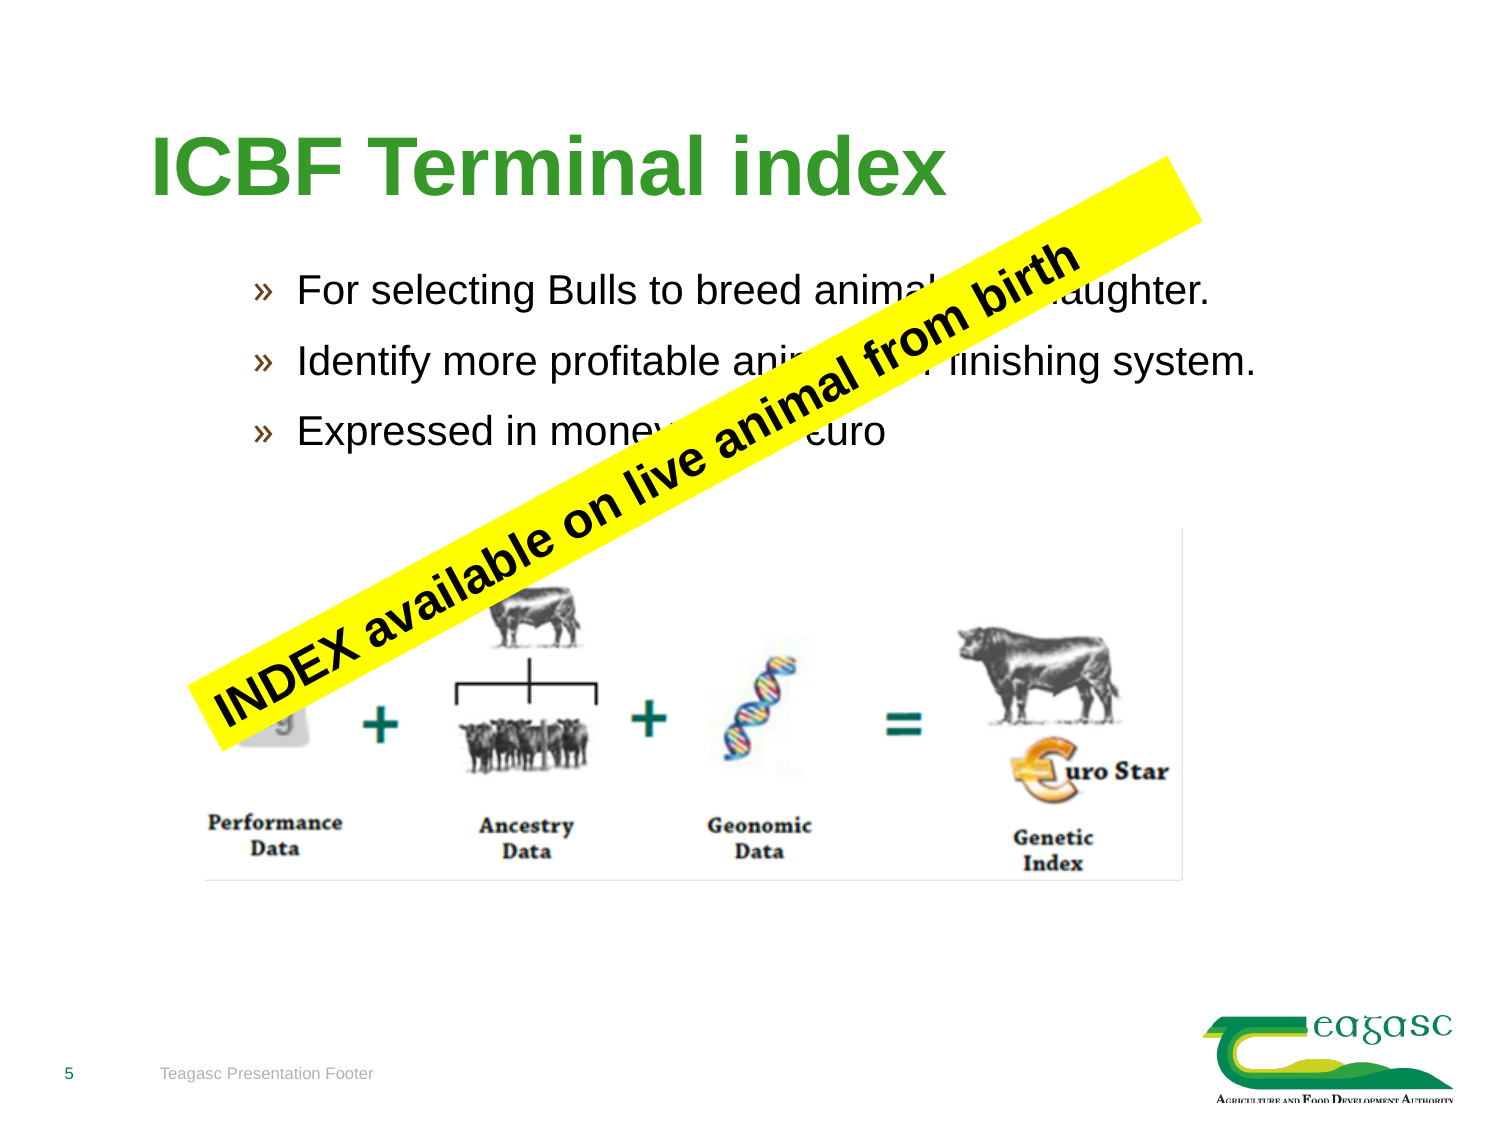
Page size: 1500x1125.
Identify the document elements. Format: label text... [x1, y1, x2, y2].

slide_number 5 [49, 1042, 137, 1103]
list For selecting Bulls to breed animals for slaughter. Identify more profitable animals for finishing system. Expressed in money terms €uro [150, 262, 1350, 950]
text_box INDEX available on live animal from birth [480, 155, 1203, 527]
picture [205, 528, 1185, 883]
footer Teagasc Presentation Footer [159, 1042, 635, 1103]
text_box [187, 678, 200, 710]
title ICBF Terminal index [150, 112, 1350, 233]
